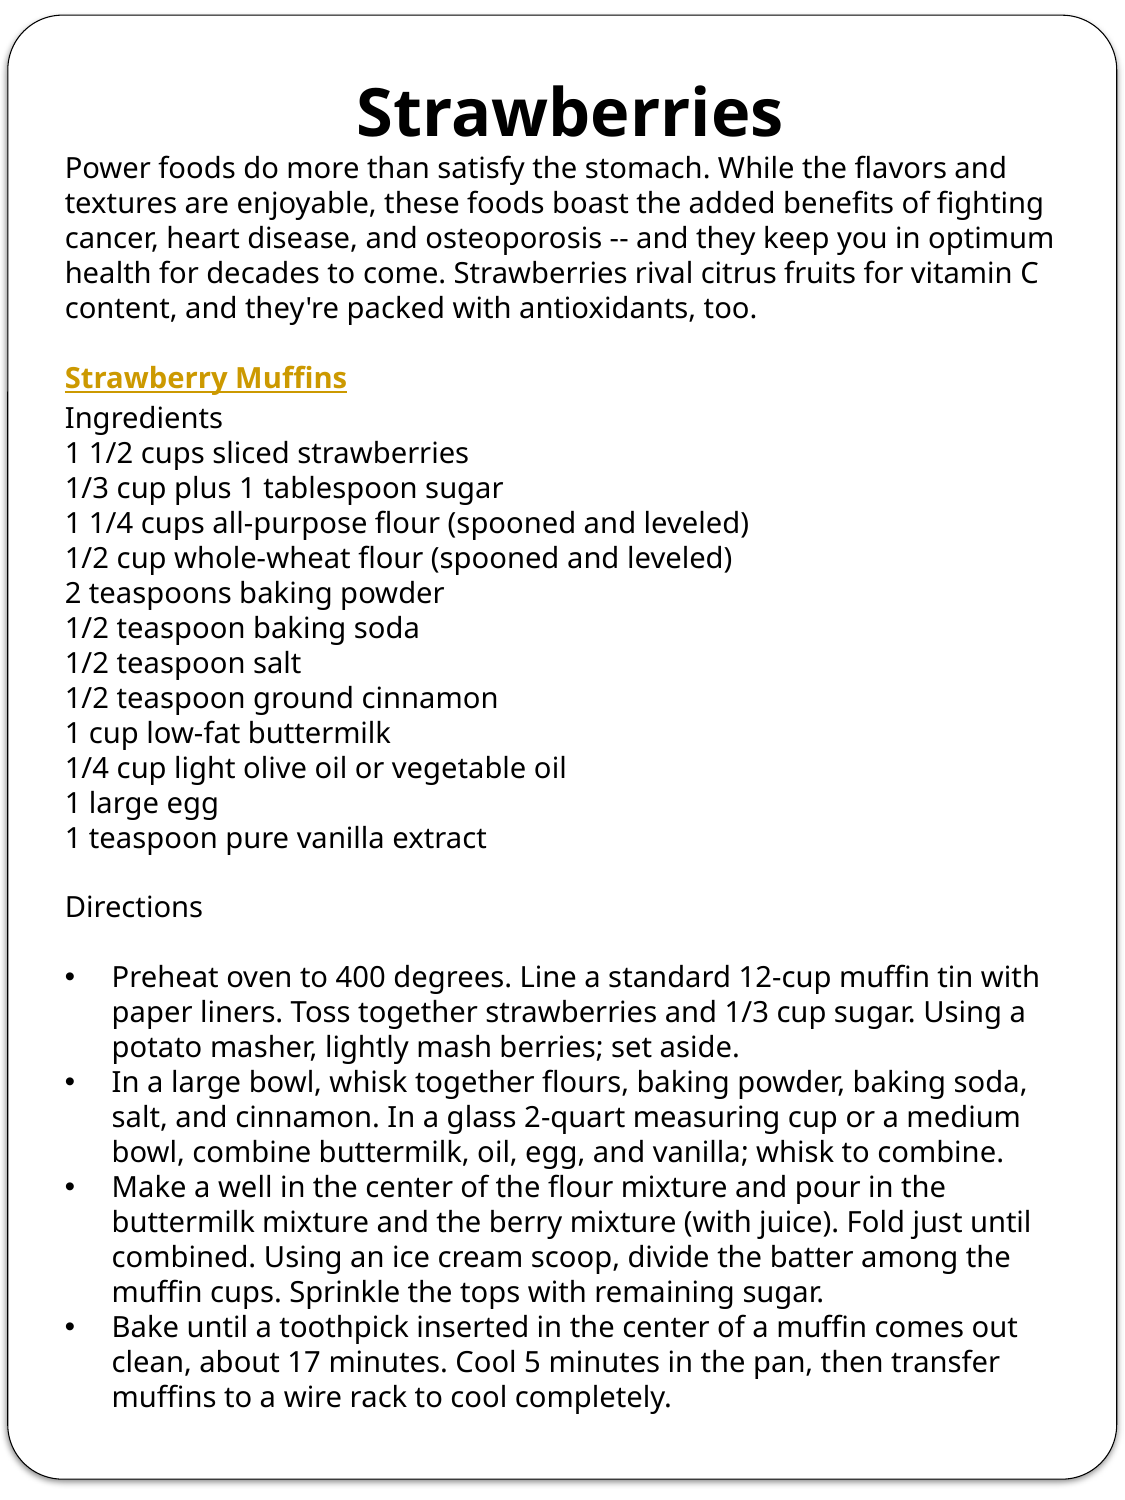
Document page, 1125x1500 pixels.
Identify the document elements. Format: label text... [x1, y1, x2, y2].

text_box Strawberries Power foods do more than satisfy the stomach. While the flavors and textures are enjoyable, these foods boast the added benefits of fighting cancer, heart disease, and osteoporosis -- and they keep you in optimum health for decades to come. Strawberries rival citrus fruits for vitamin C content, and they're packed with antioxidants, too. Strawberry Muffins Ingredients 1 1/2 cups sliced strawberries 1/3 cup plus 1 tablespoon sugar 1 1/4 cups all-purpose flour (spooned and leveled) 1/2 cup whole-wheat flour (spooned and leveled) 2 teaspoons baking powder 1/2 teaspoon baking soda 1/2 teaspoon salt 1/2 teaspoon ground cinnamon 1 cup low-fat buttermilk 1/4 cup light olive oil or vegetable oil 1 large egg 1 teaspoon pure vanilla extract Directions Preheat oven to 400 degrees. Line a standard 12-cup muffin tin with paper liners. Toss together strawberries and 1/3 cup sugar. Using a potato masher, lightly mash berries; set aside. In a large bowl, whisk together flours, baking powder, baking soda, salt, and cinnamon. In a glass 2-quart measuring cup or a medium bowl, combine buttermilk, oil, egg, and vanilla; whisk to combine. Make a well in the center of the flour mixture and pour in the buttermilk mixture and the berry mixture (with juice). Fold just until combined. Using an ice cream scoop, divide the batter among the muffin cups. Sprinkle the tops with remaining sugar. Bake until a toothpick inserted in the center of a muffin comes out clean, about 17 minutes. Cool 5 minutes in the pan, then transfer muffins to a wire rack to cool completely. [50, 62, 1091, 1421]
